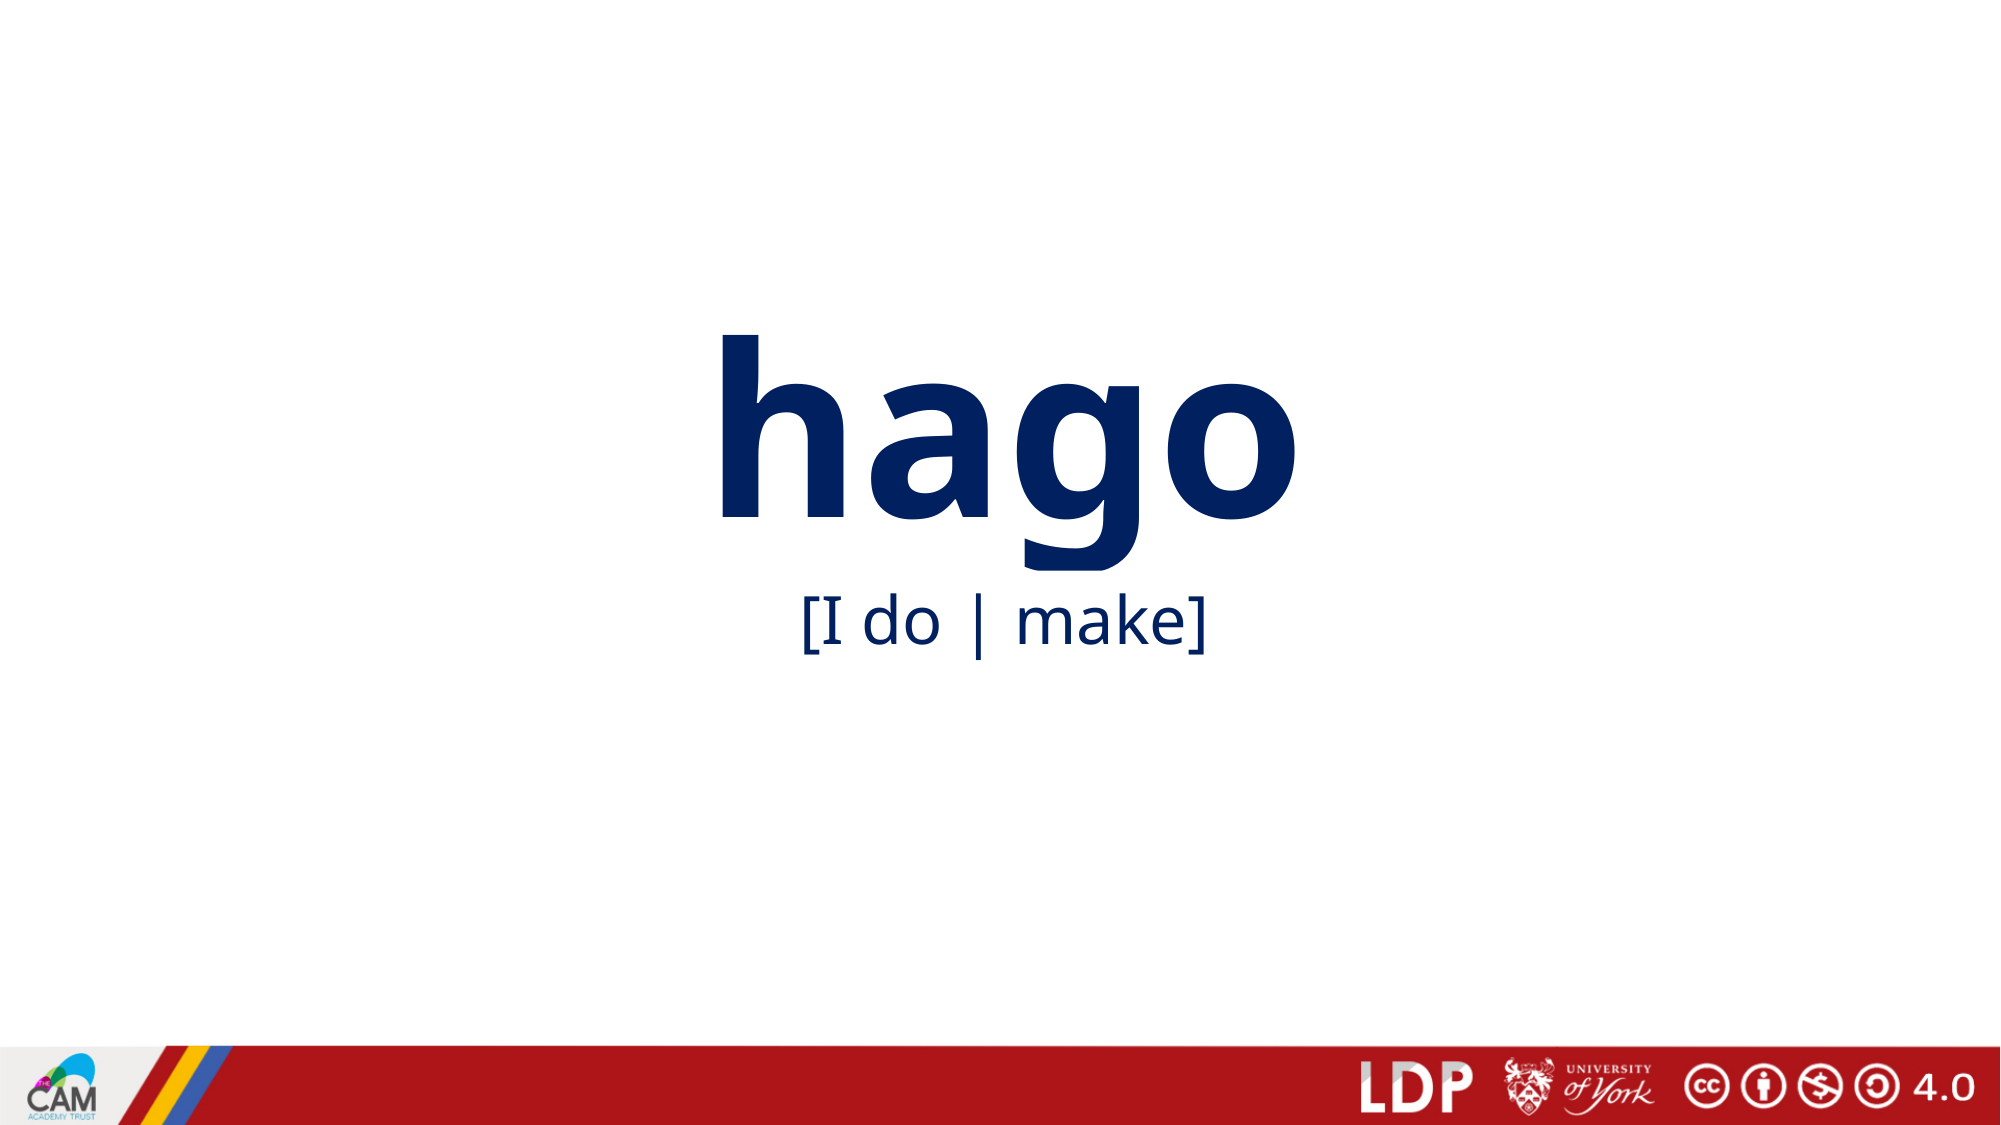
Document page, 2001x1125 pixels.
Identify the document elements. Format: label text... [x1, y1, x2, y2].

picture [0, 0, 2001, 1125]
text_box [I do | make] [238, 570, 1772, 666]
title hago [578, 331, 1432, 549]
